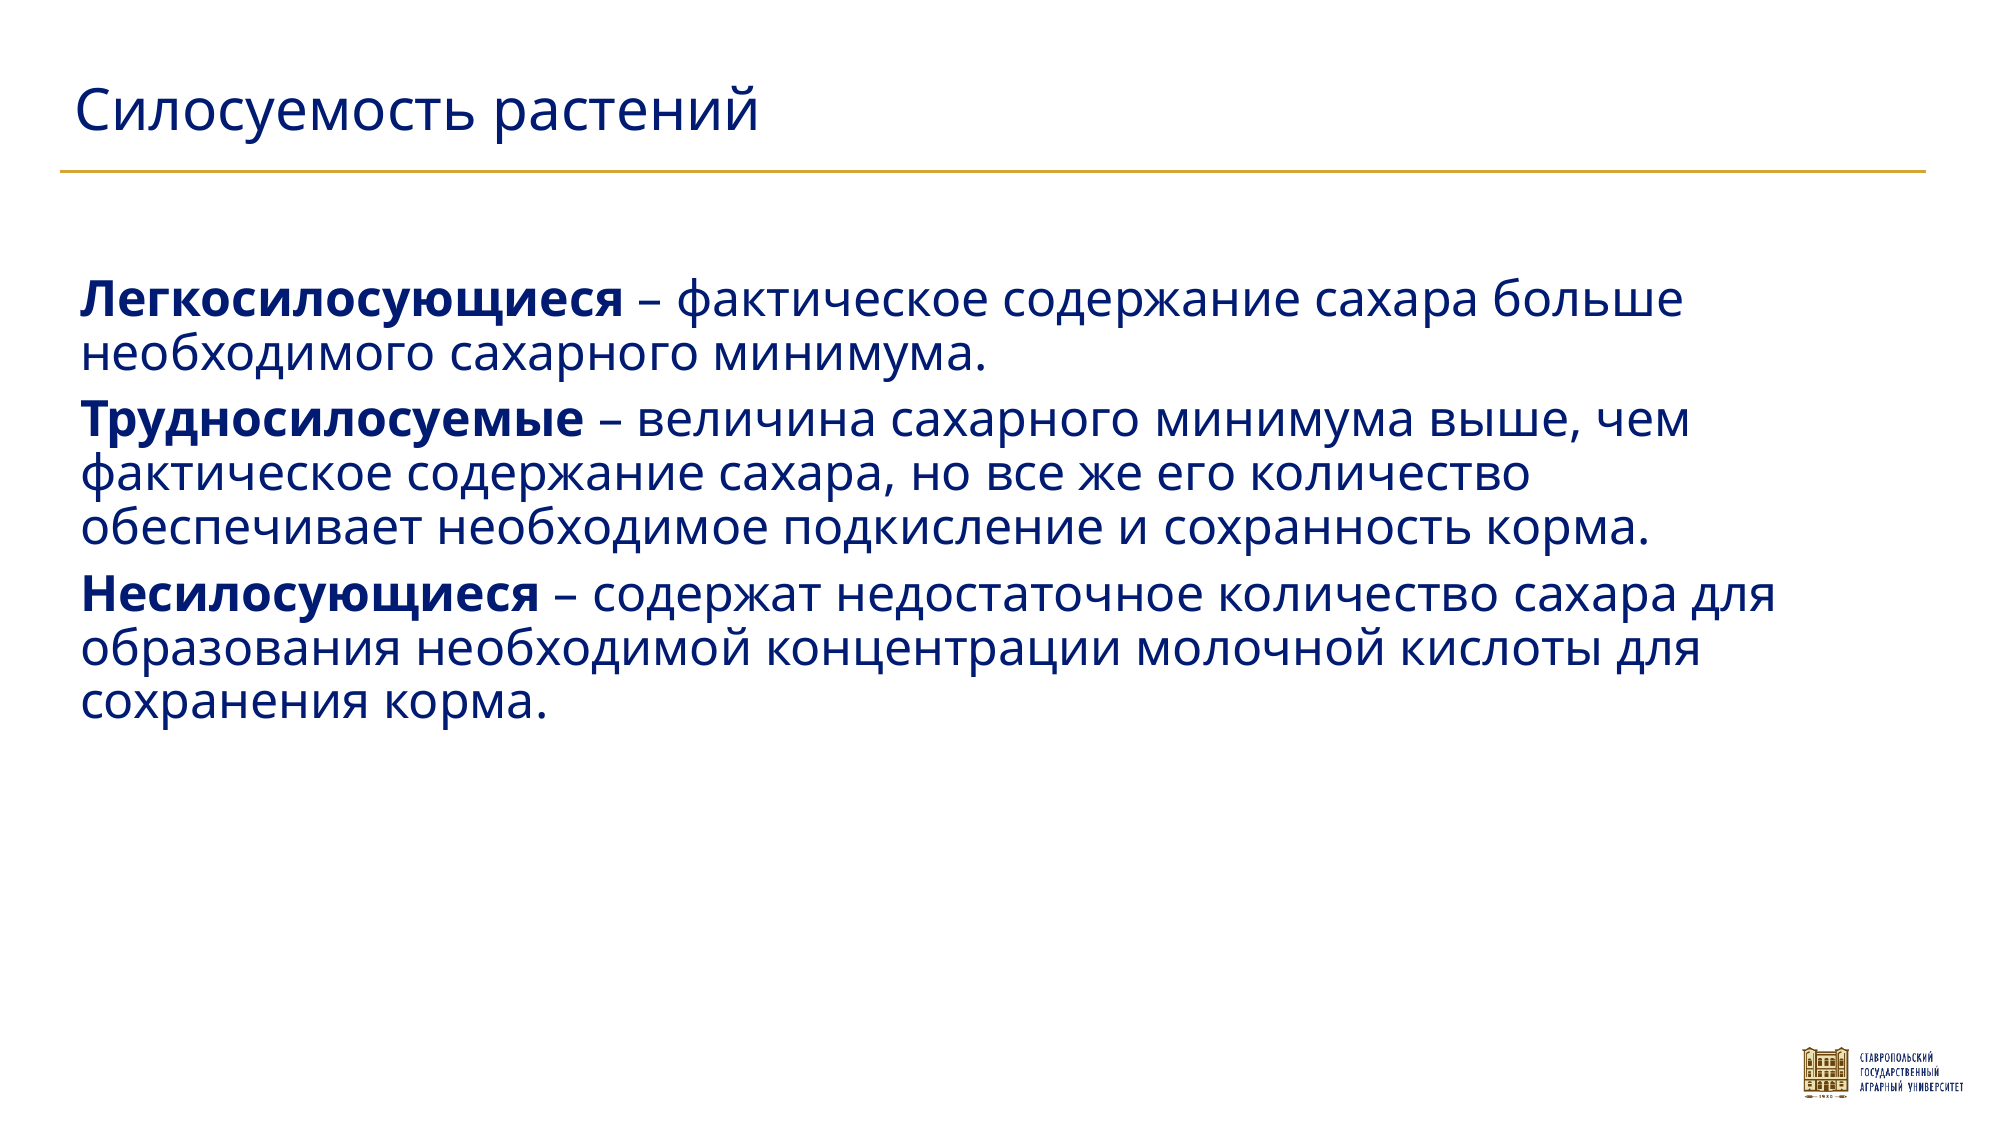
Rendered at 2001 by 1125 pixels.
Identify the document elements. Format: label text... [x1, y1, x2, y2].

picture [1802, 1047, 1963, 1098]
list Силосуемость растений [59, 67, 1926, 158]
list Легкосилосующиеся – фактическое содержание сахара больше необходимого сахарного минимума. Трудносилосуемые – величина сахарного минимума выше, чем фактическое содержание сахара, но все же его количество обеспечивает необходимое подкисление и сохранность корма. Несилосующиеся – содержат недостаточное количество сахара для образования необходимой концентрации молочной кислоты для сохранения корма. [65, 265, 1837, 974]
